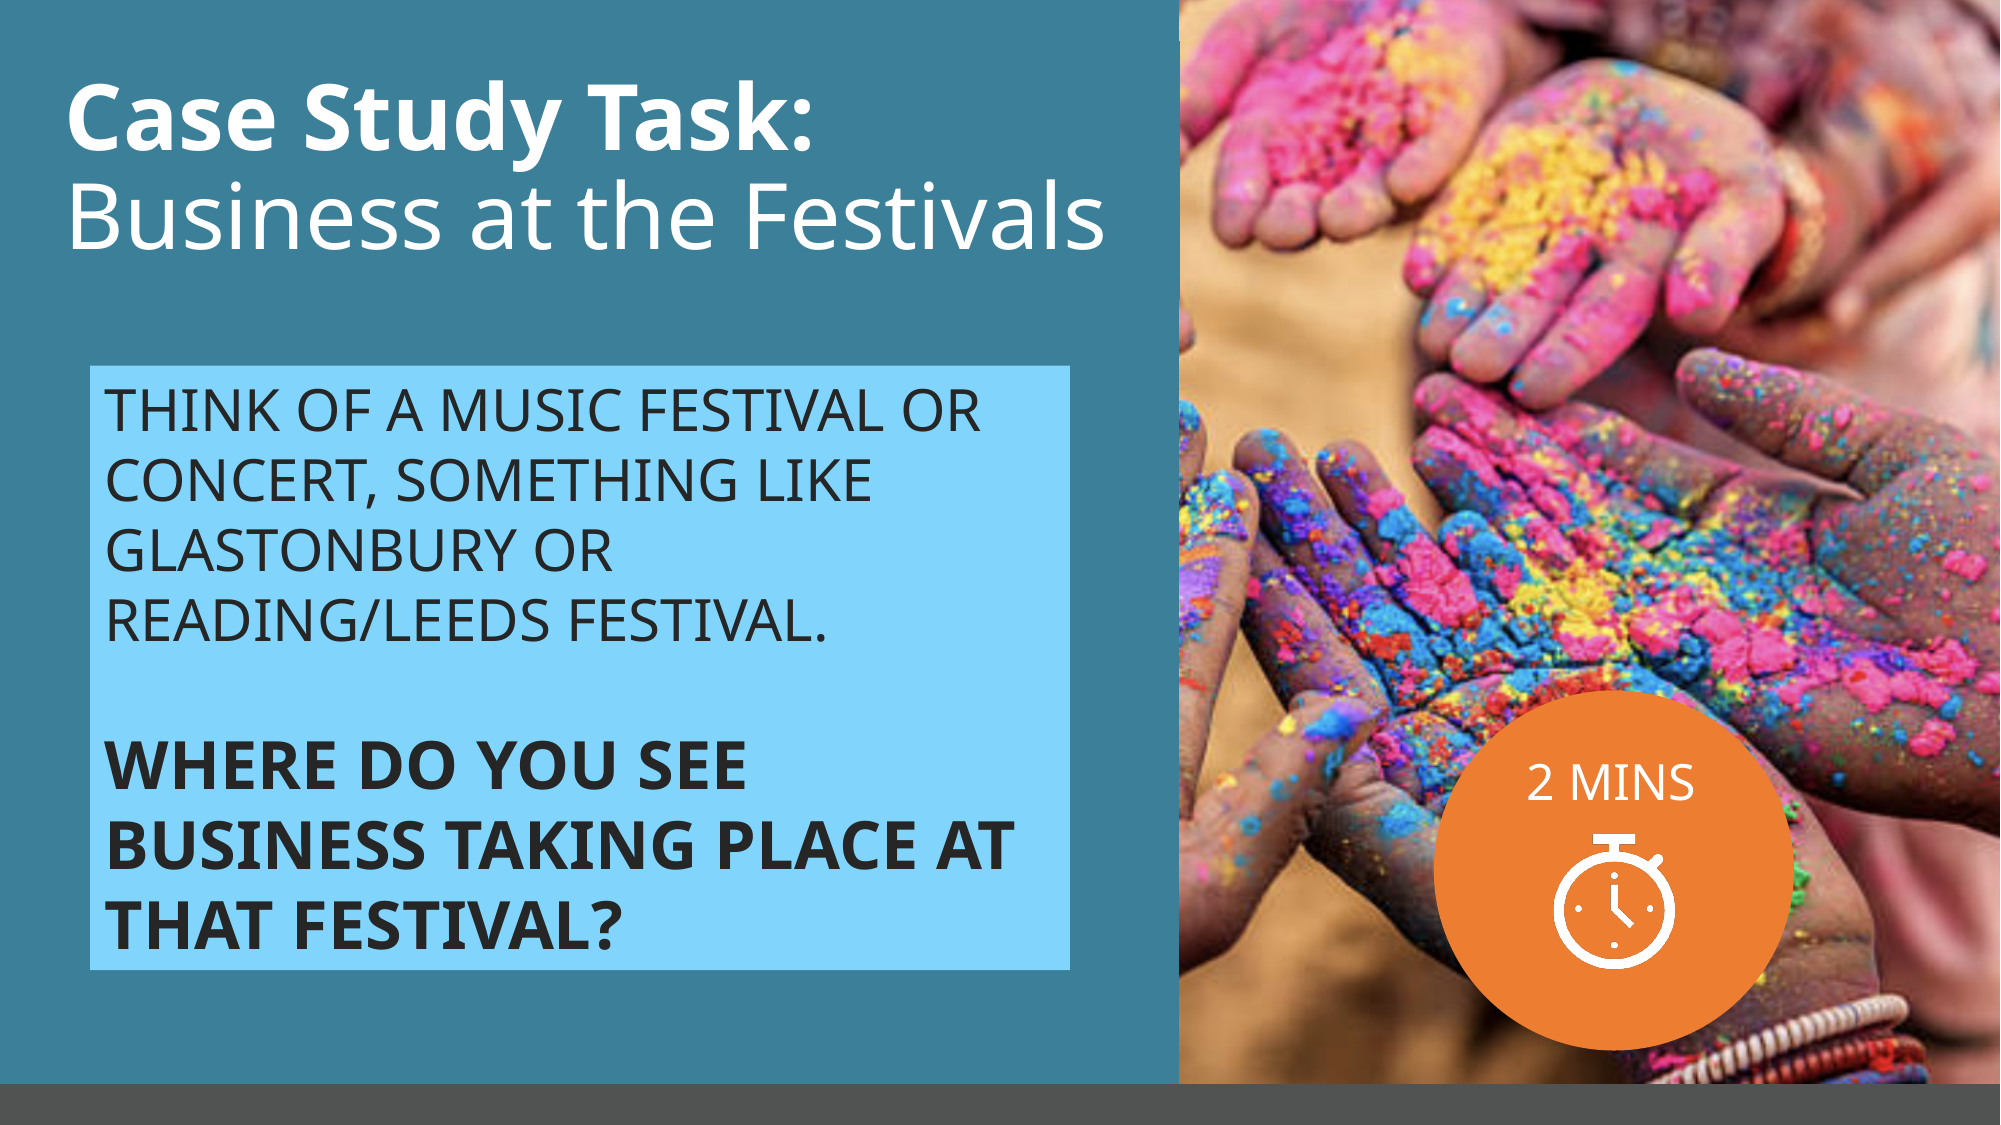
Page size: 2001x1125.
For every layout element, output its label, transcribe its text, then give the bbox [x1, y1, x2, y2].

picture [1179, 0, 2000, 1084]
text_box Case Study Task: Business at the Festivals [25, 41, 1179, 300]
text_box [0, 1083, 2000, 1125]
text_box think of a music festival or concert, something like Glastonbury or reading/Leeds festival. where do you see business taking place at that festival? [90, 365, 1070, 971]
